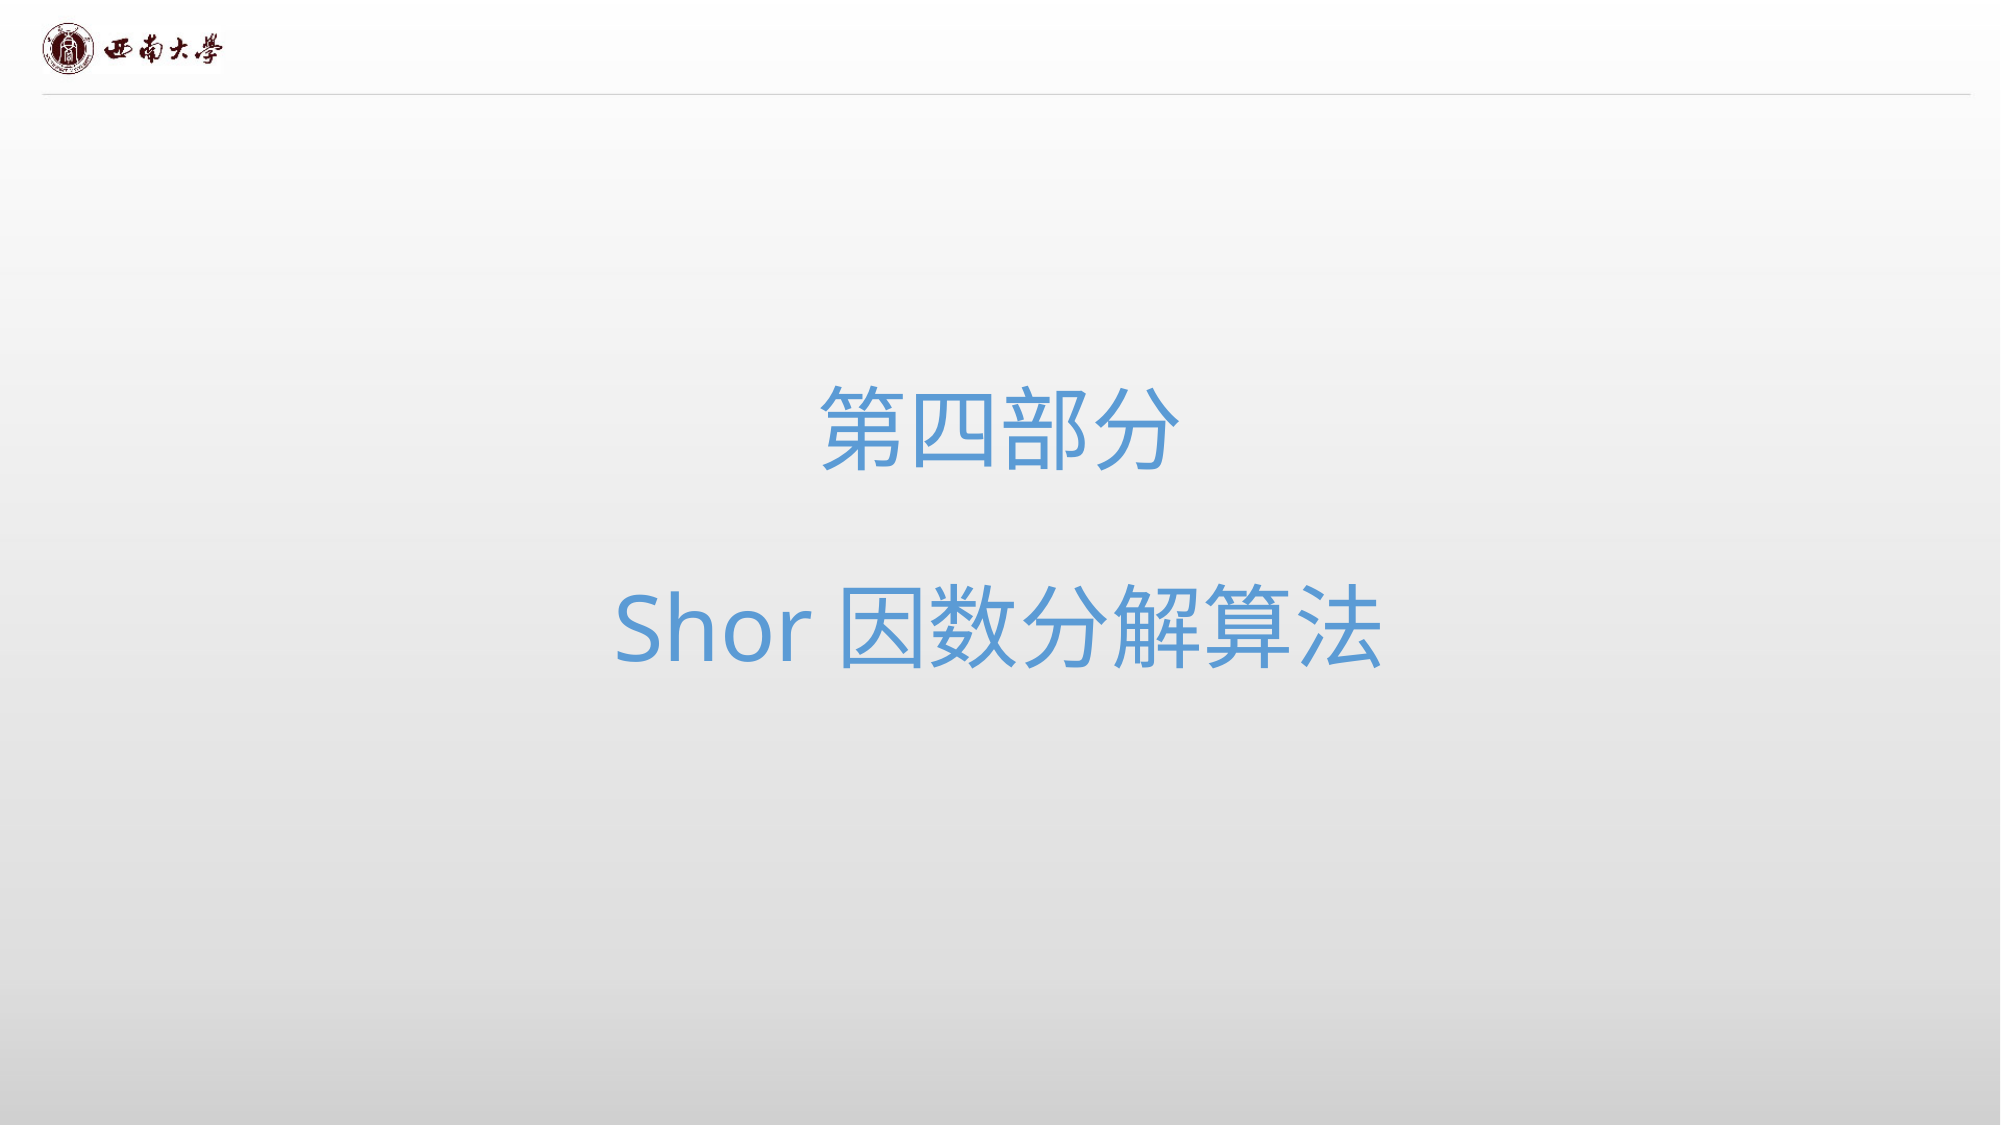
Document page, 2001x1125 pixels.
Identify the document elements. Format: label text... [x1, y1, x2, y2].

picture [0, 0, 2001, 1125]
title 第四部分 Shor因数分解算法 [0, 376, 2000, 692]
